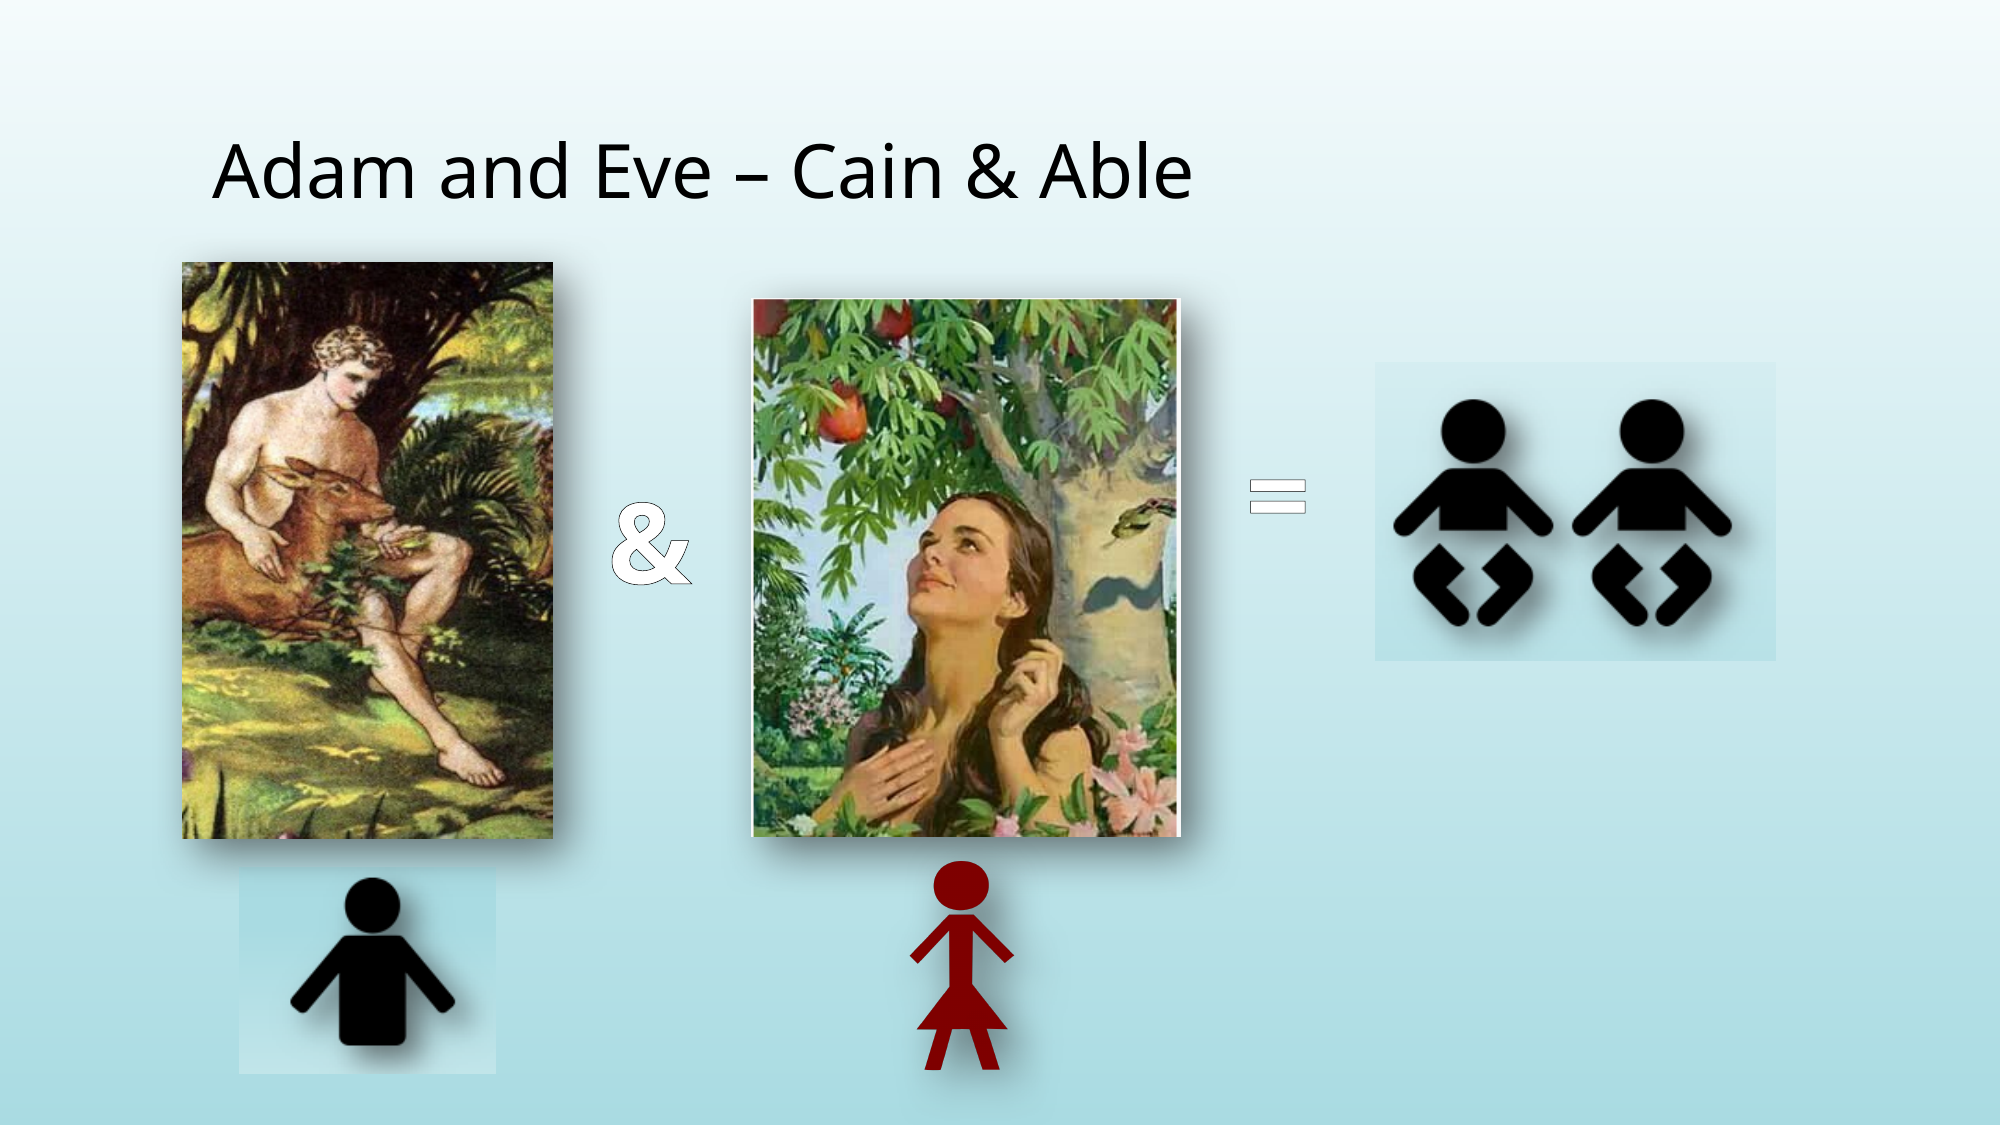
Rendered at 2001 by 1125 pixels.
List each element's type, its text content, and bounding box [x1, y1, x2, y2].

text_box = [1230, 415, 1326, 566]
picture [751, 298, 1181, 837]
picture [239, 867, 496, 1074]
picture [851, 855, 1081, 1086]
text_box Adam and Eve – Cain & Able [99, 115, 1309, 221]
text_box & [592, 463, 708, 614]
picture [1375, 362, 1776, 661]
picture [182, 262, 553, 839]
